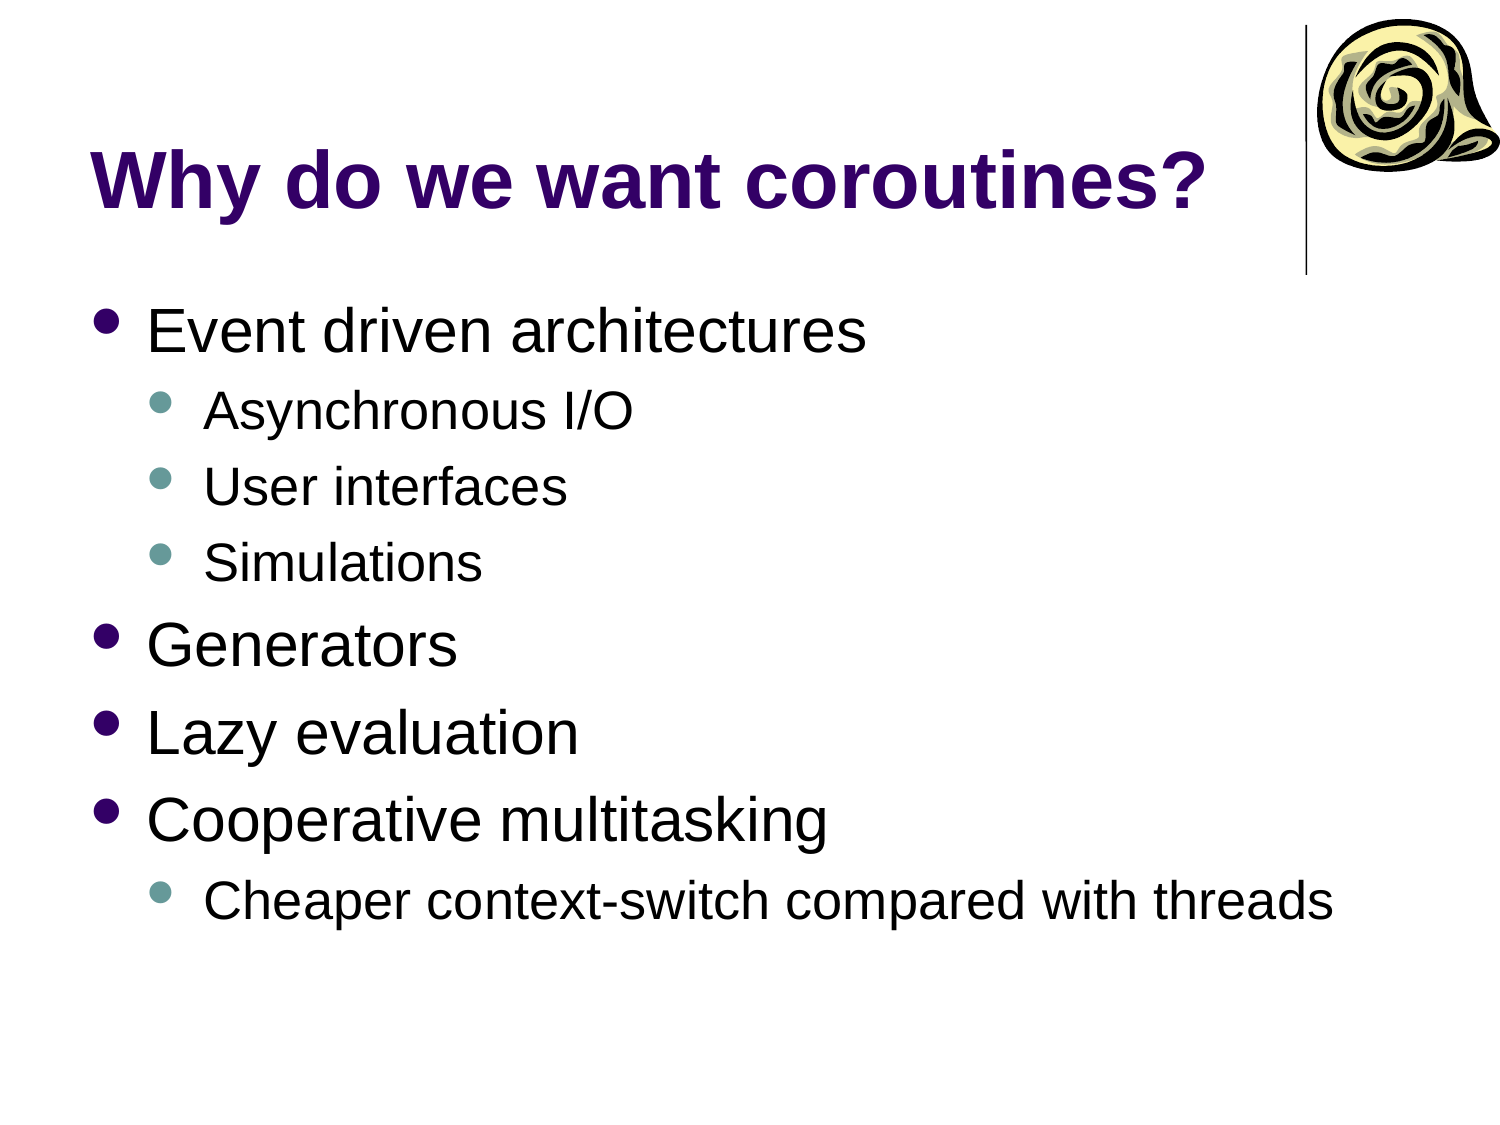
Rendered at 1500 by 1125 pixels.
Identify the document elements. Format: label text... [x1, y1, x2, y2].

title Why do we want coroutines? [74, 19, 1313, 233]
list Event driven architectures Asynchronous I/O User interfaces Simulations Generators Lazy evaluation Cooperative multitasking Cheaper context-switch compared with threads [74, 281, 1426, 1006]
